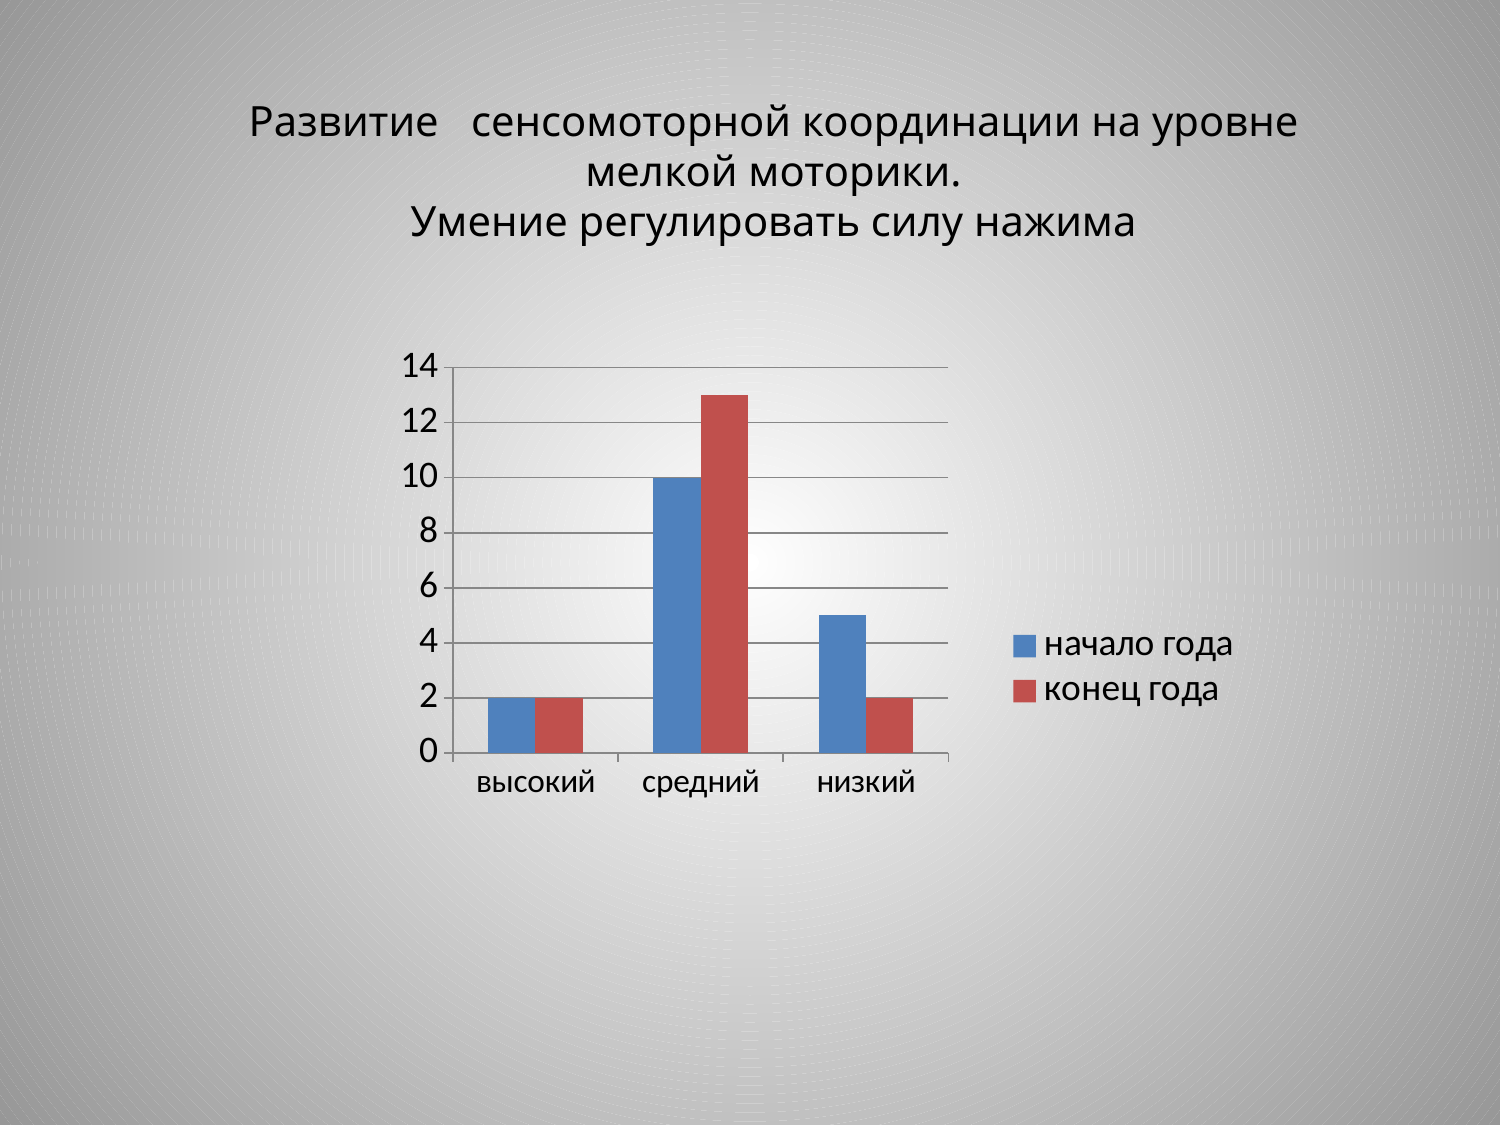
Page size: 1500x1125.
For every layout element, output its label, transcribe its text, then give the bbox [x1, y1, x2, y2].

chart [324, 326, 1259, 1012]
text_box Развитие сенсомоторной координации на уровне мелкой моторики. Умение регулировать силу нажима [182, 42, 1365, 493]
